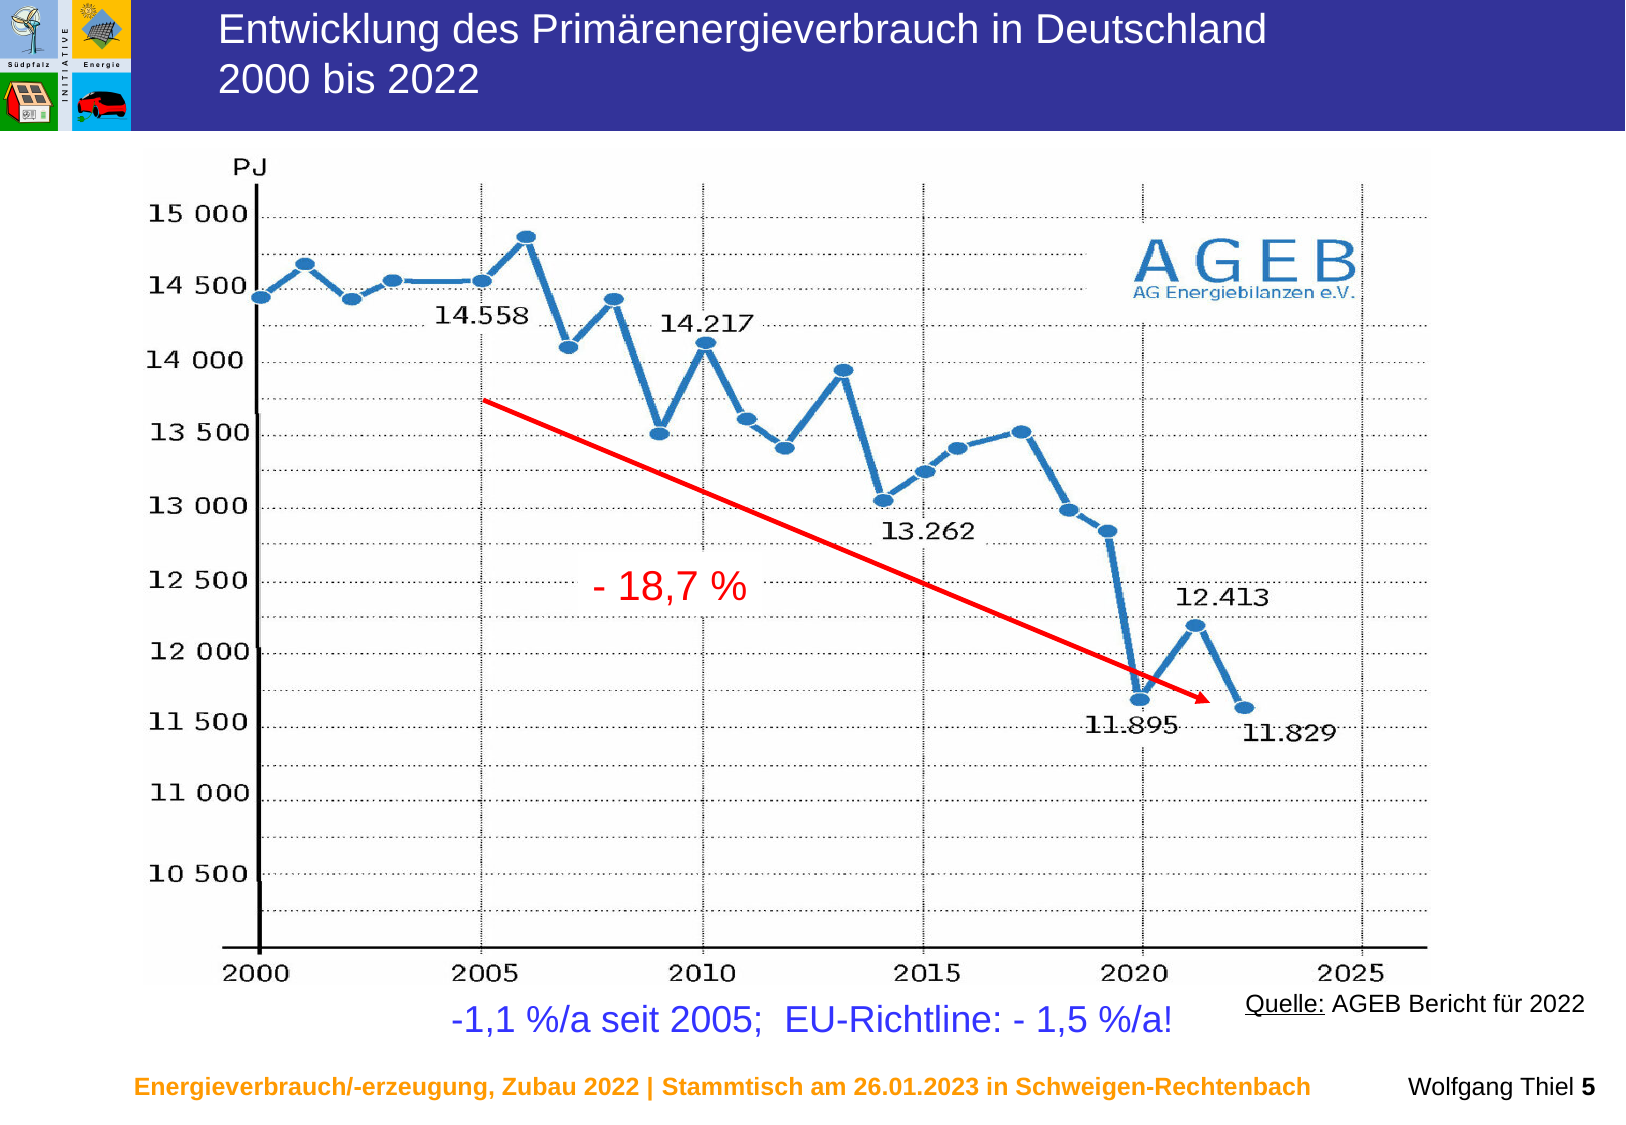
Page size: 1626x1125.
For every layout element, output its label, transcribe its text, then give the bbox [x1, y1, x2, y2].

picture [78, 93, 125, 115]
text_box -1,1 %/a seit 2005; EU-Richtline: - 1,5 %/a! [0, 984, 1625, 1050]
picture [0, 0, 131, 131]
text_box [143, 148, 1431, 985]
text_box Entwicklung des Primärenergieverbrauch in Deutschland 2000 bis 2022 [217, 1, 1443, 102]
